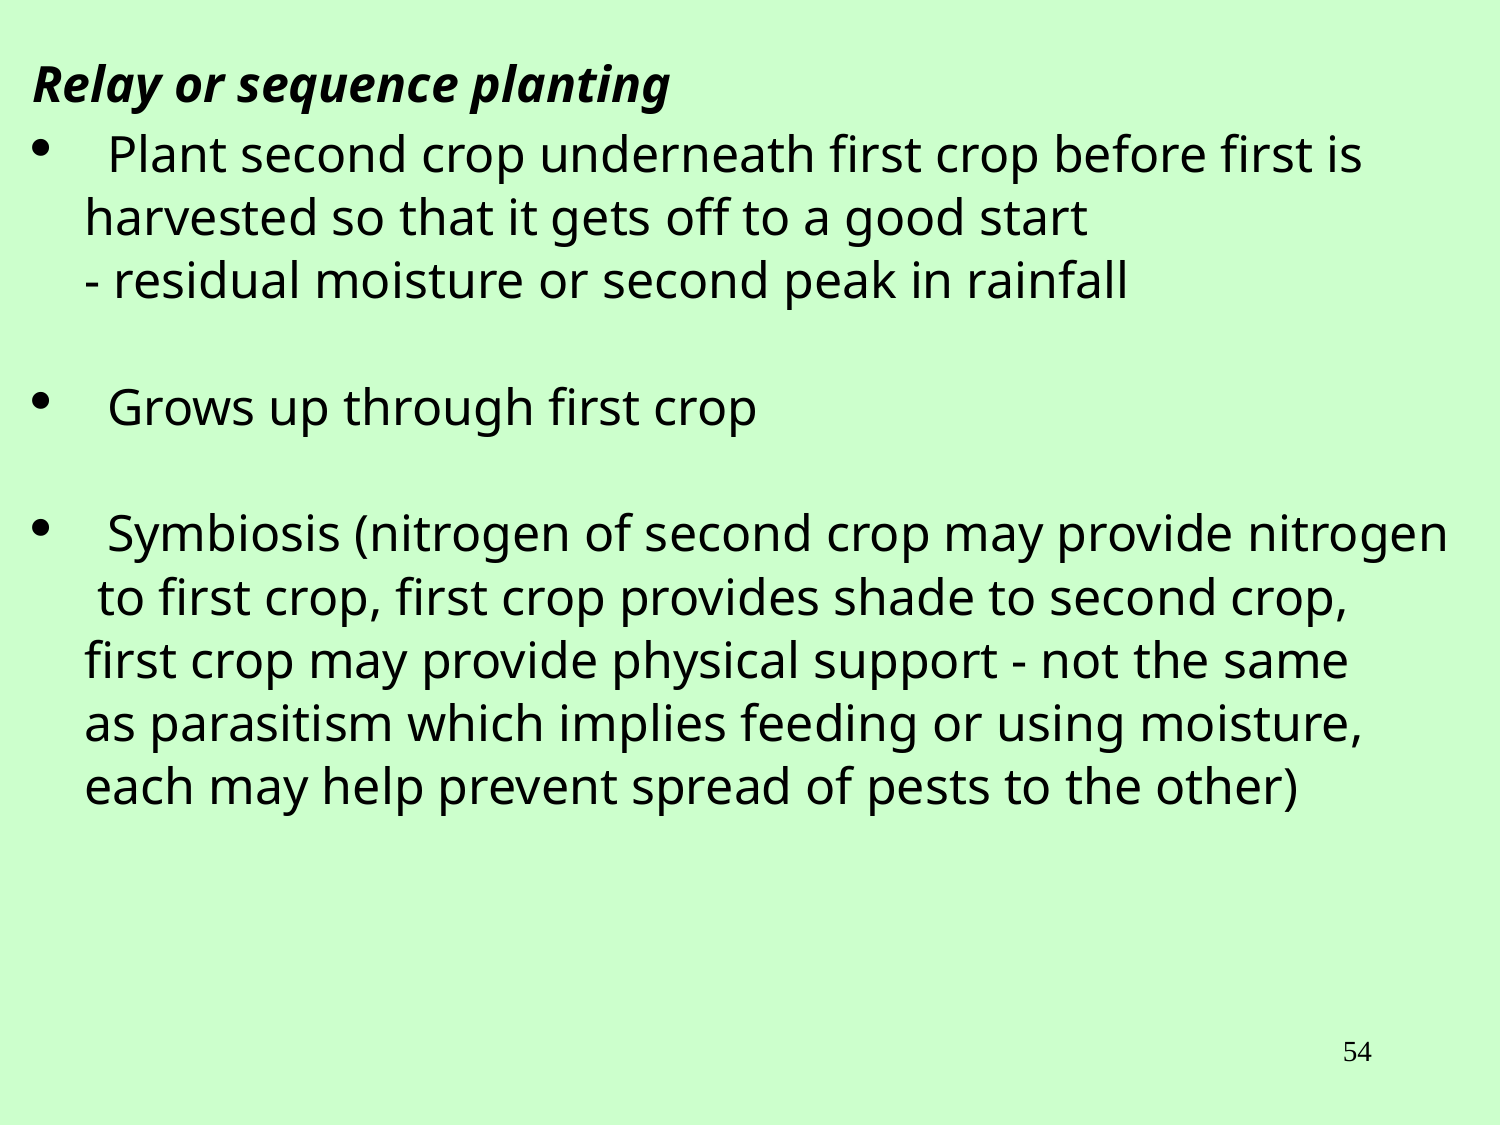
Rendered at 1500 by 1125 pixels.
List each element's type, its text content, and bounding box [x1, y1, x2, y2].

text_box Relay or sequence planting Plant second crop underneath first crop before first is harvested so that it gets off to a good start - residual moisture or second peak in rainfall Grows up through first crop Symbiosis (nitrogen of second crop may provide nitrogen to first crop, first crop provides shade to second crop, first crop may provide physical support - not the same as parasitism which implies feeding or using moisture, each may help prevent spread of pests to the other) [17, 49, 1478, 824]
slide_number 54 [1074, 1025, 1388, 1100]
